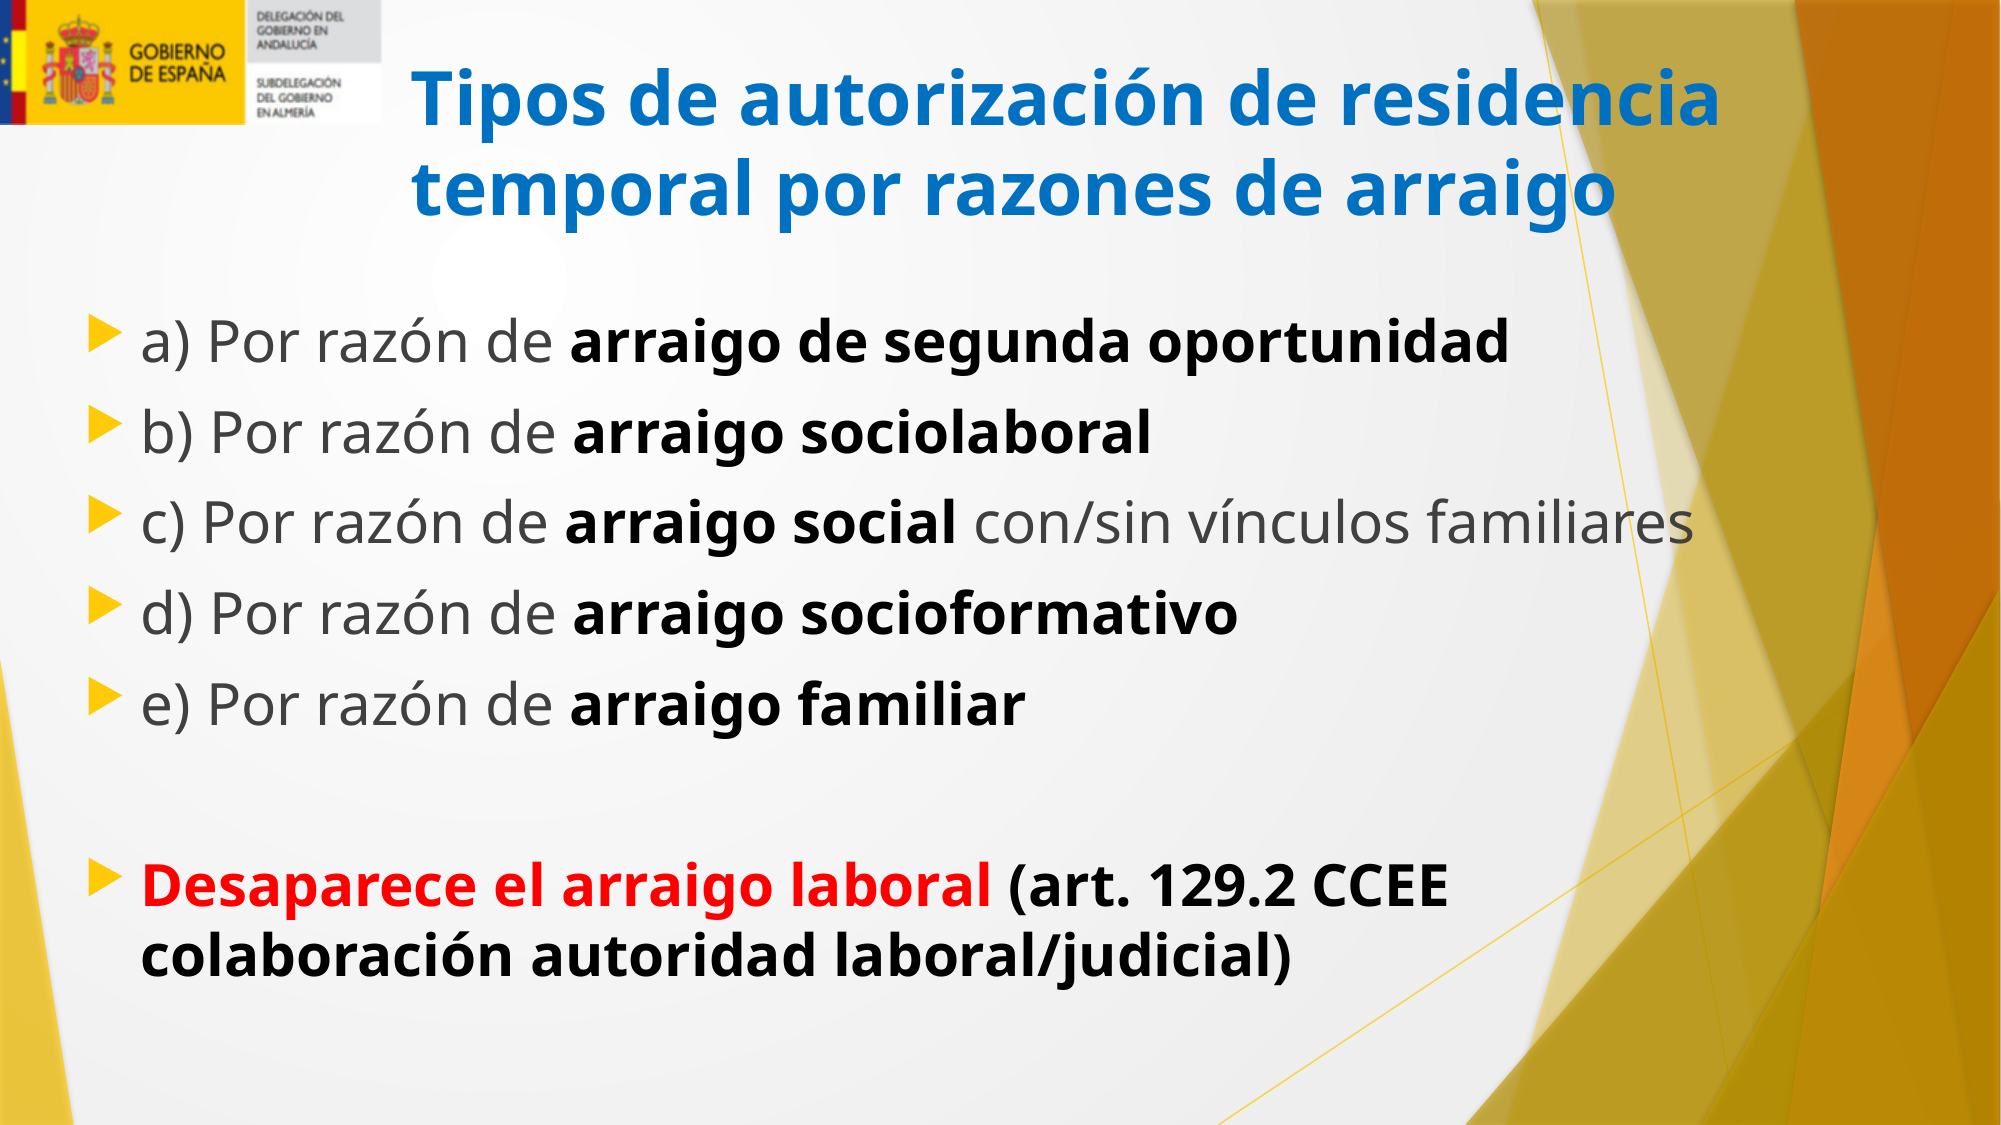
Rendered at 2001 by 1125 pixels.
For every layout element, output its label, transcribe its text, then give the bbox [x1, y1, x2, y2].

list a) Por razón de arraigo de segunda oportunidad b) Por razón de arraigo sociolaboral c) Por razón de arraigo social con/sin vínculos familiares d) Por razón de arraigo socioformativo e) Por razón de arraigo familiar Desaparece el arraigo laboral (art. 129.2 CCEE colaboración autoridad laboral/judicial) [69, 296, 1830, 1114]
picture [0, 0, 383, 126]
title Tipos de autorización de residencia temporal por razones de arraigo [395, 43, 1848, 258]
